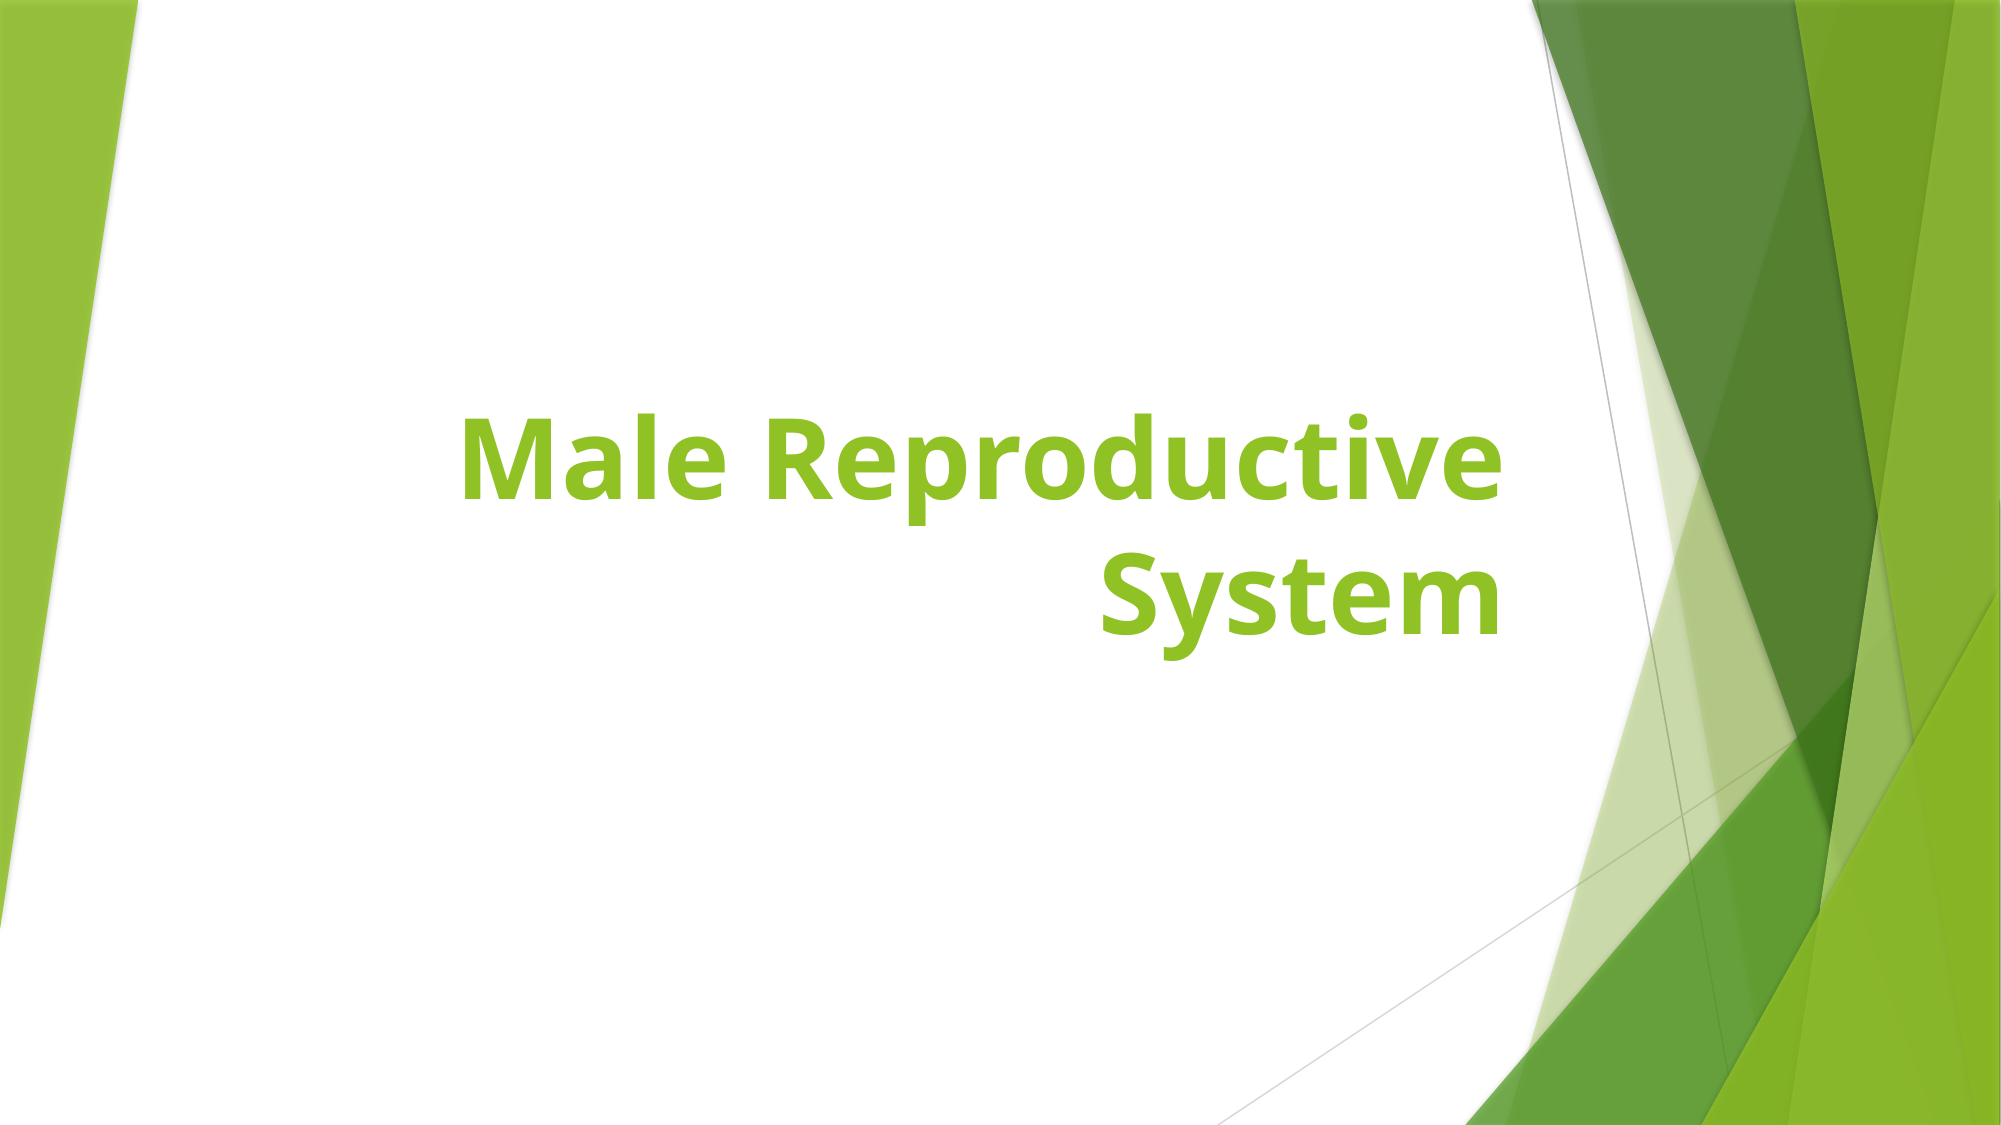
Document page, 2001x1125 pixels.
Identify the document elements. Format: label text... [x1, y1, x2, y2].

title Male Reproductive System [247, 394, 1522, 665]
